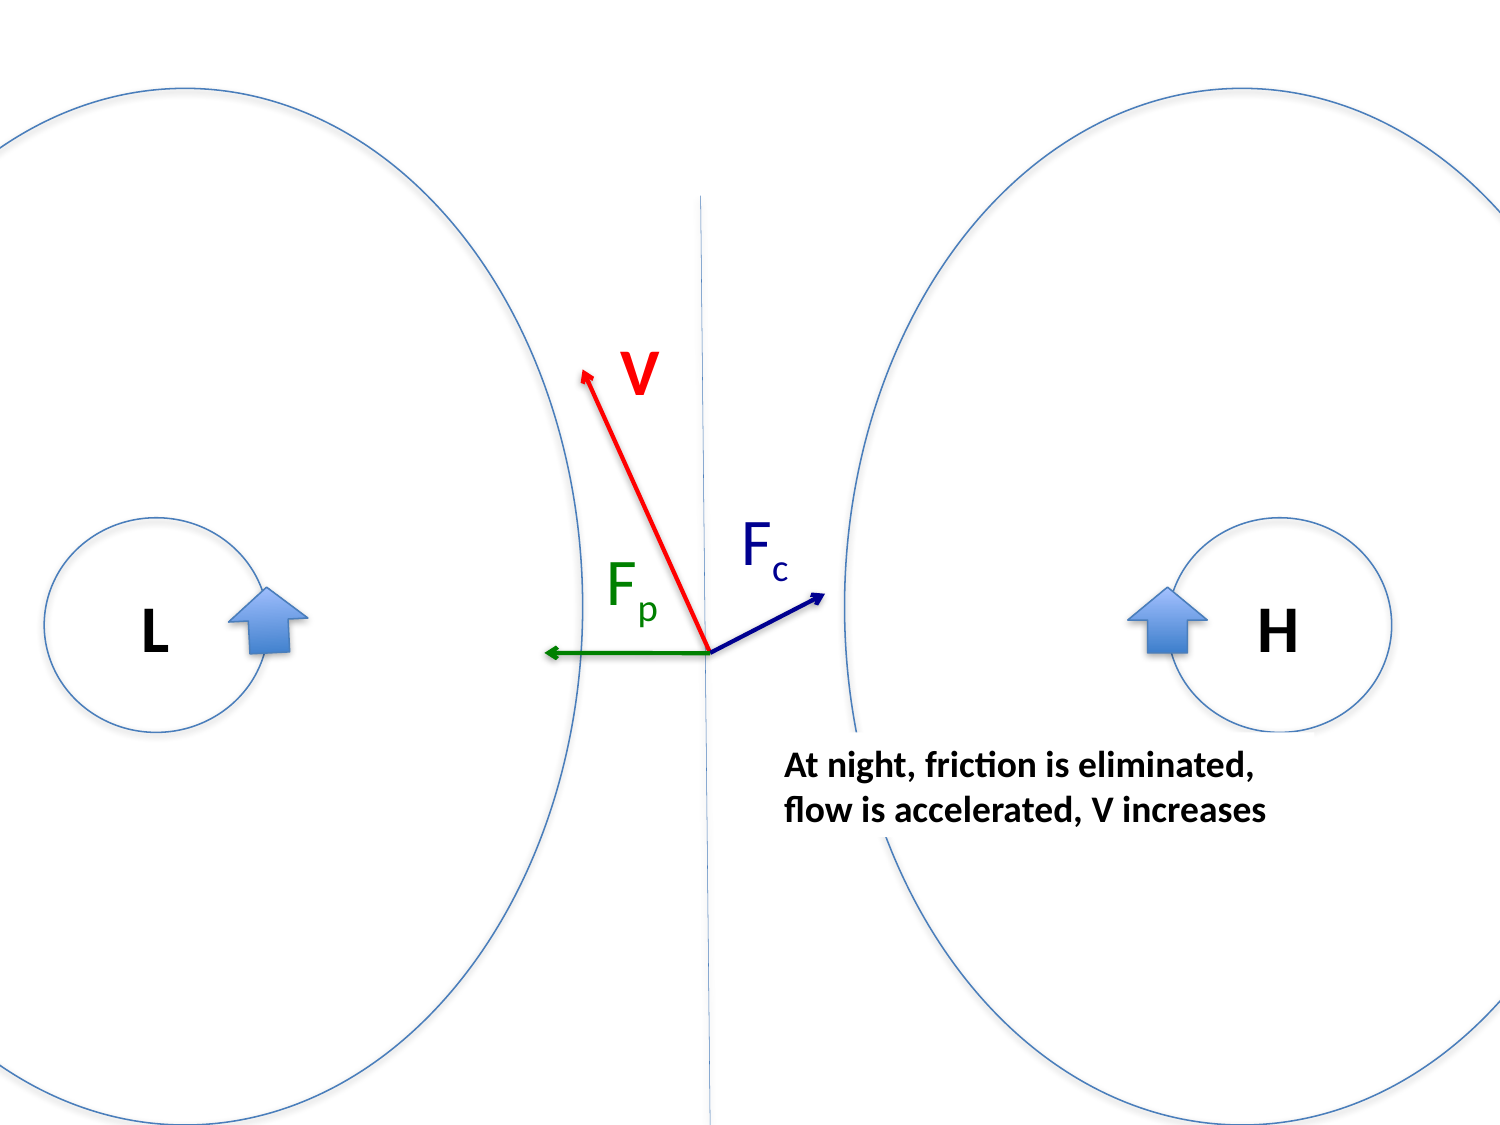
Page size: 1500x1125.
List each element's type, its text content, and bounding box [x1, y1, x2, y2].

text_box [843, 87, 1500, 1125]
text_box V [605, 321, 701, 417]
text_box [0, 87, 584, 1125]
text_box At night, friction is eliminated, flow is accelerated, V increases [769, 732, 1315, 838]
text_box Fc [726, 491, 845, 597]
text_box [709, 593, 826, 654]
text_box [504, 447, 789, 576]
text_box Fp [592, 584, 711, 637]
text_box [240, 655, 1171, 666]
